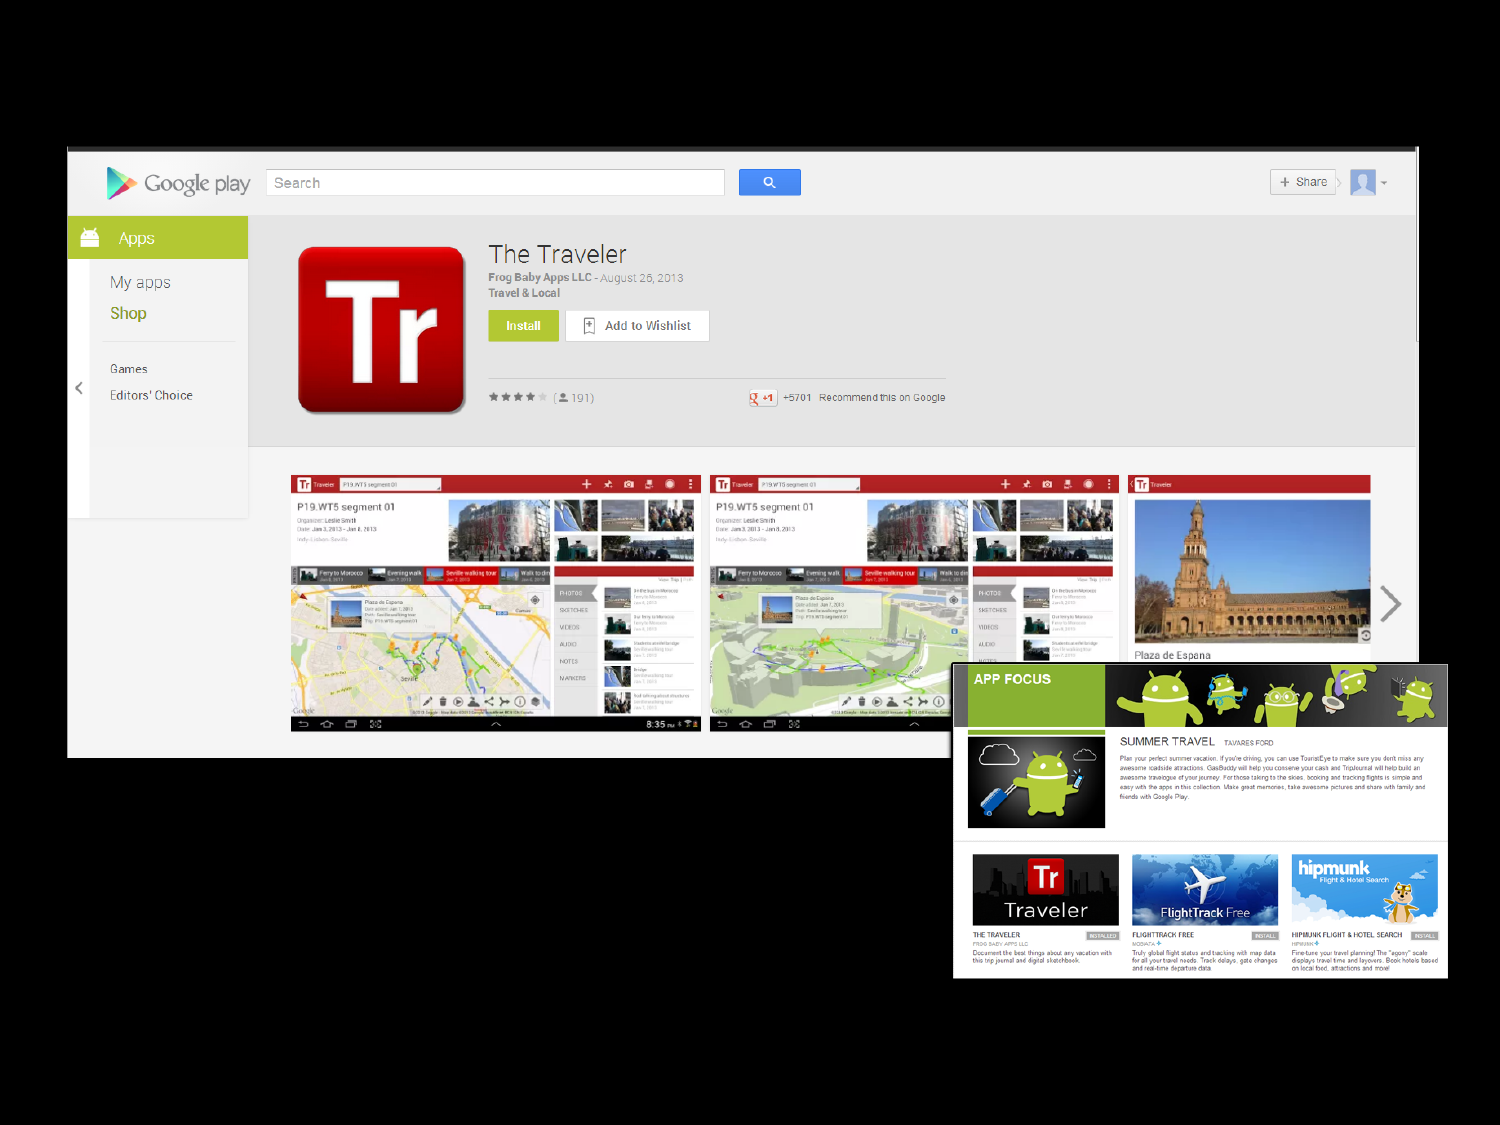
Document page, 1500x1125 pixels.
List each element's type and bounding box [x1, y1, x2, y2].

picture [58, 137, 1473, 1001]
